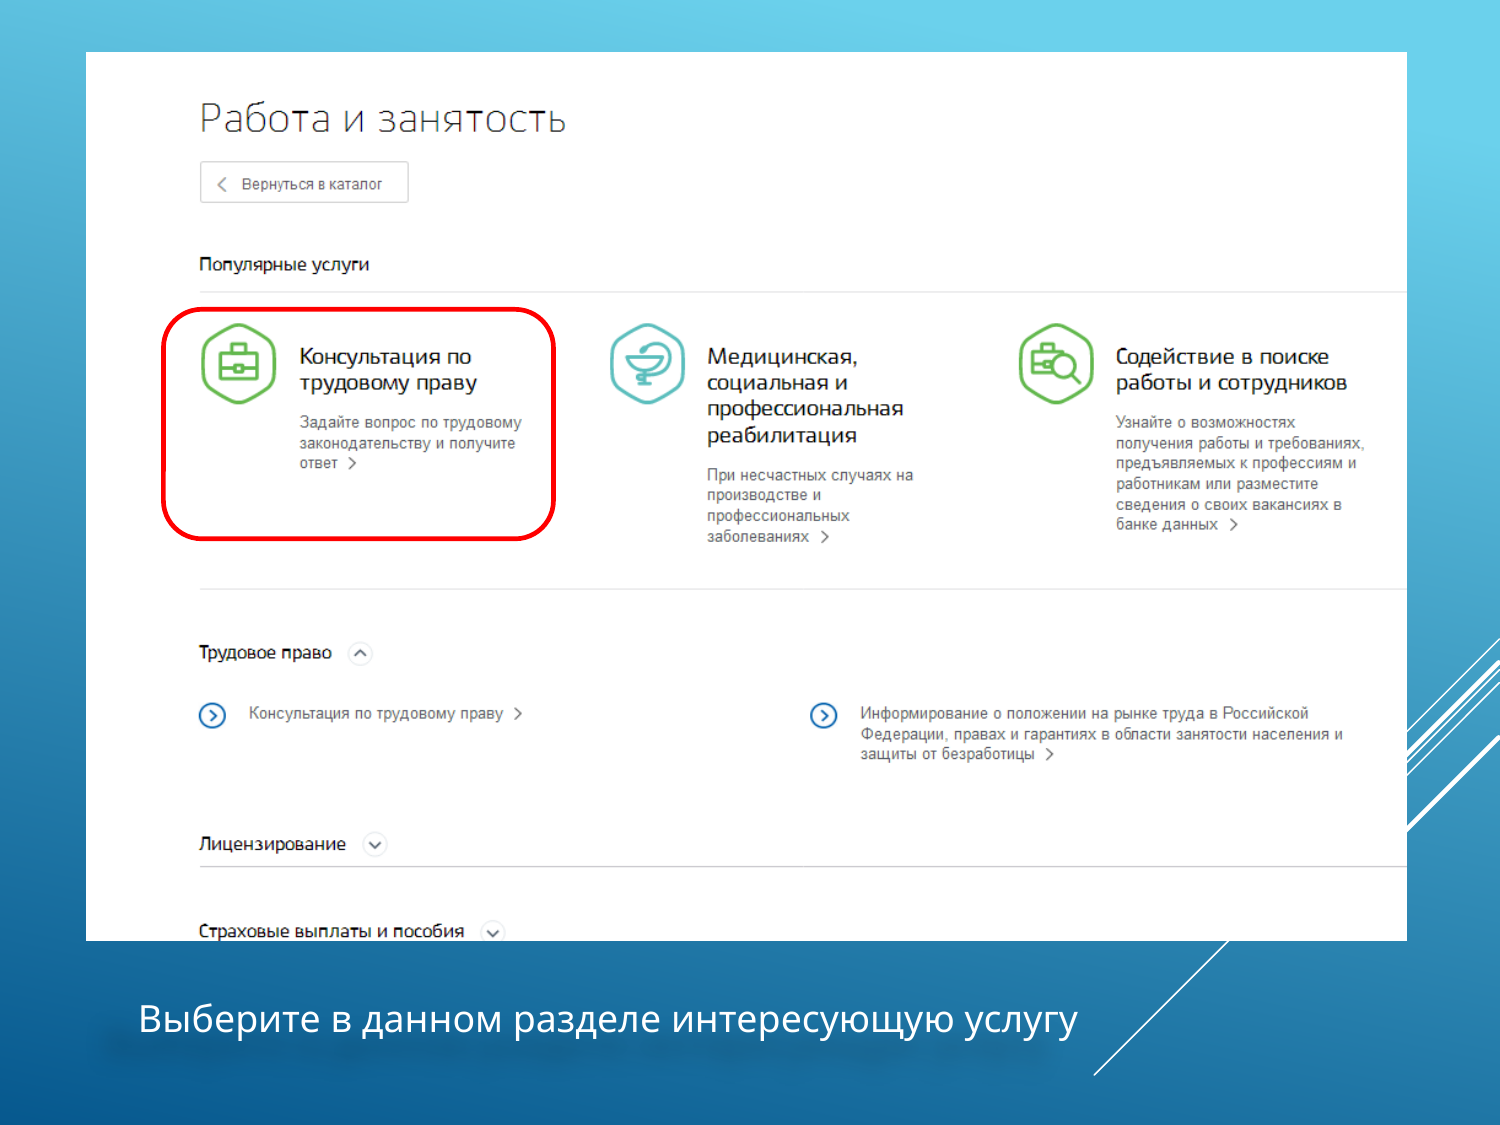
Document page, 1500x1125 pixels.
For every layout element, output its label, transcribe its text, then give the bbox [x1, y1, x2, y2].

text_box Выберите в данном разделе интересующую услугу [123, 988, 1254, 1048]
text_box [86, 52, 1408, 941]
